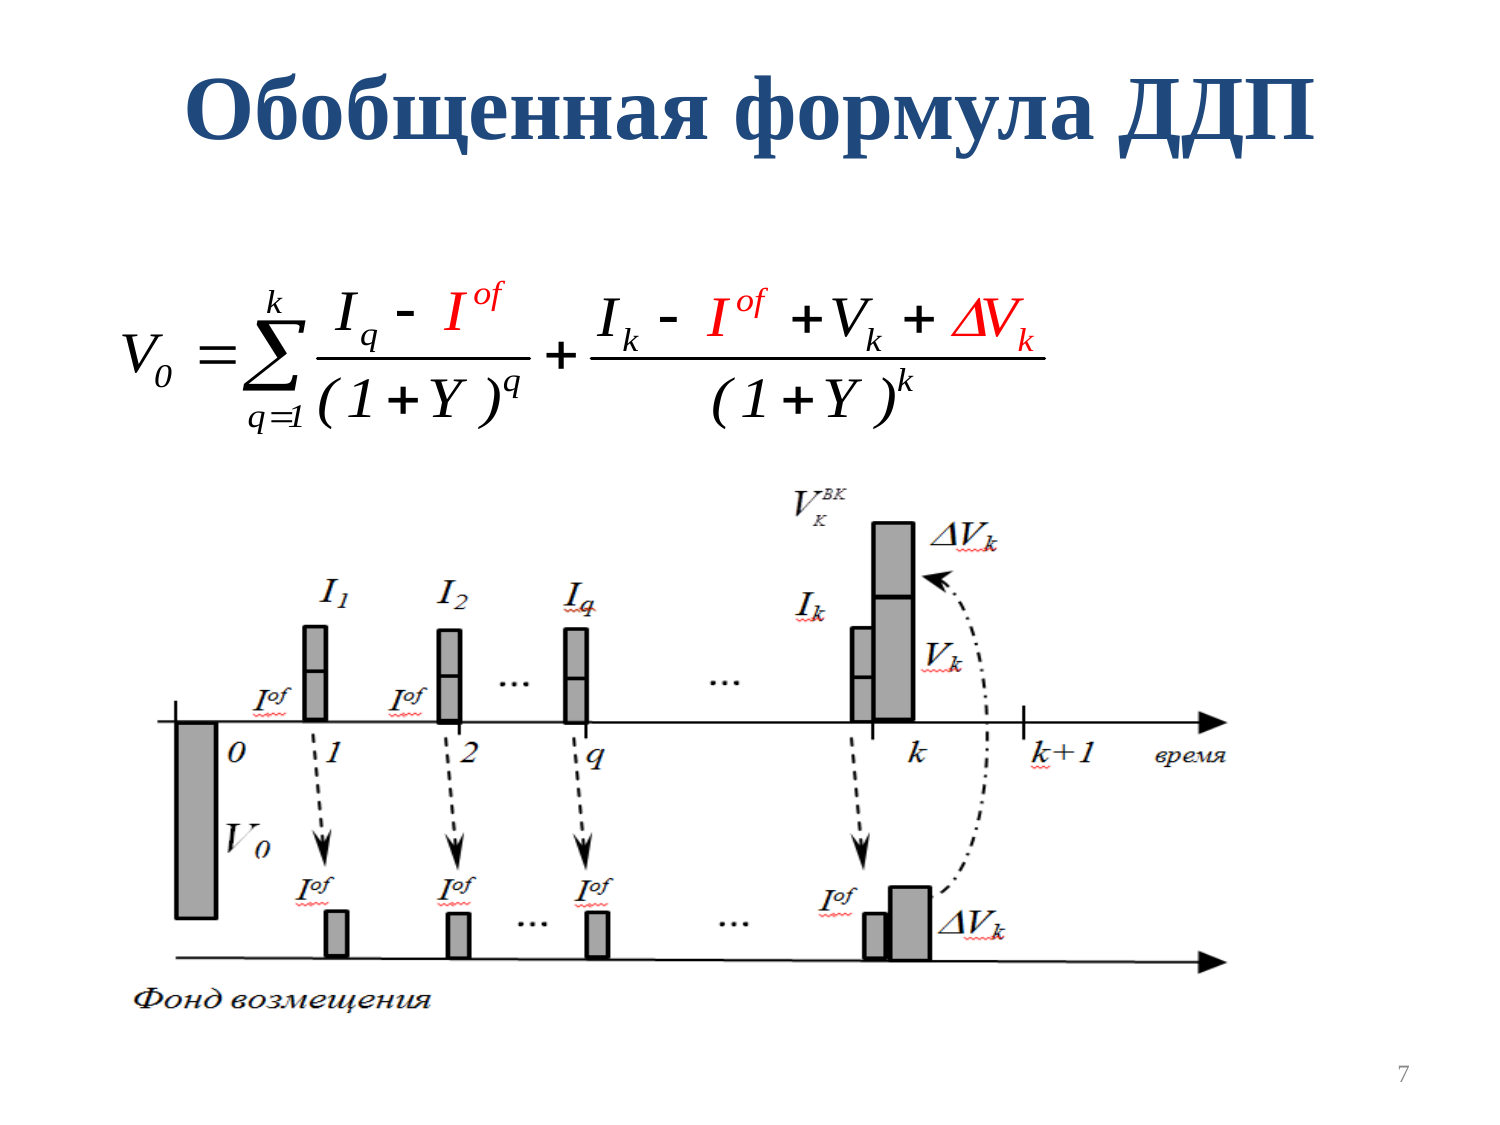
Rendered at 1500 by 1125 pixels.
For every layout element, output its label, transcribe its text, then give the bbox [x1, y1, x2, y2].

slide_number 7 [1074, 1042, 1425, 1103]
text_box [116, 267, 1060, 445]
title Обобщенная формула ДДП [75, 45, 1425, 161]
picture [121, 479, 1268, 1018]
